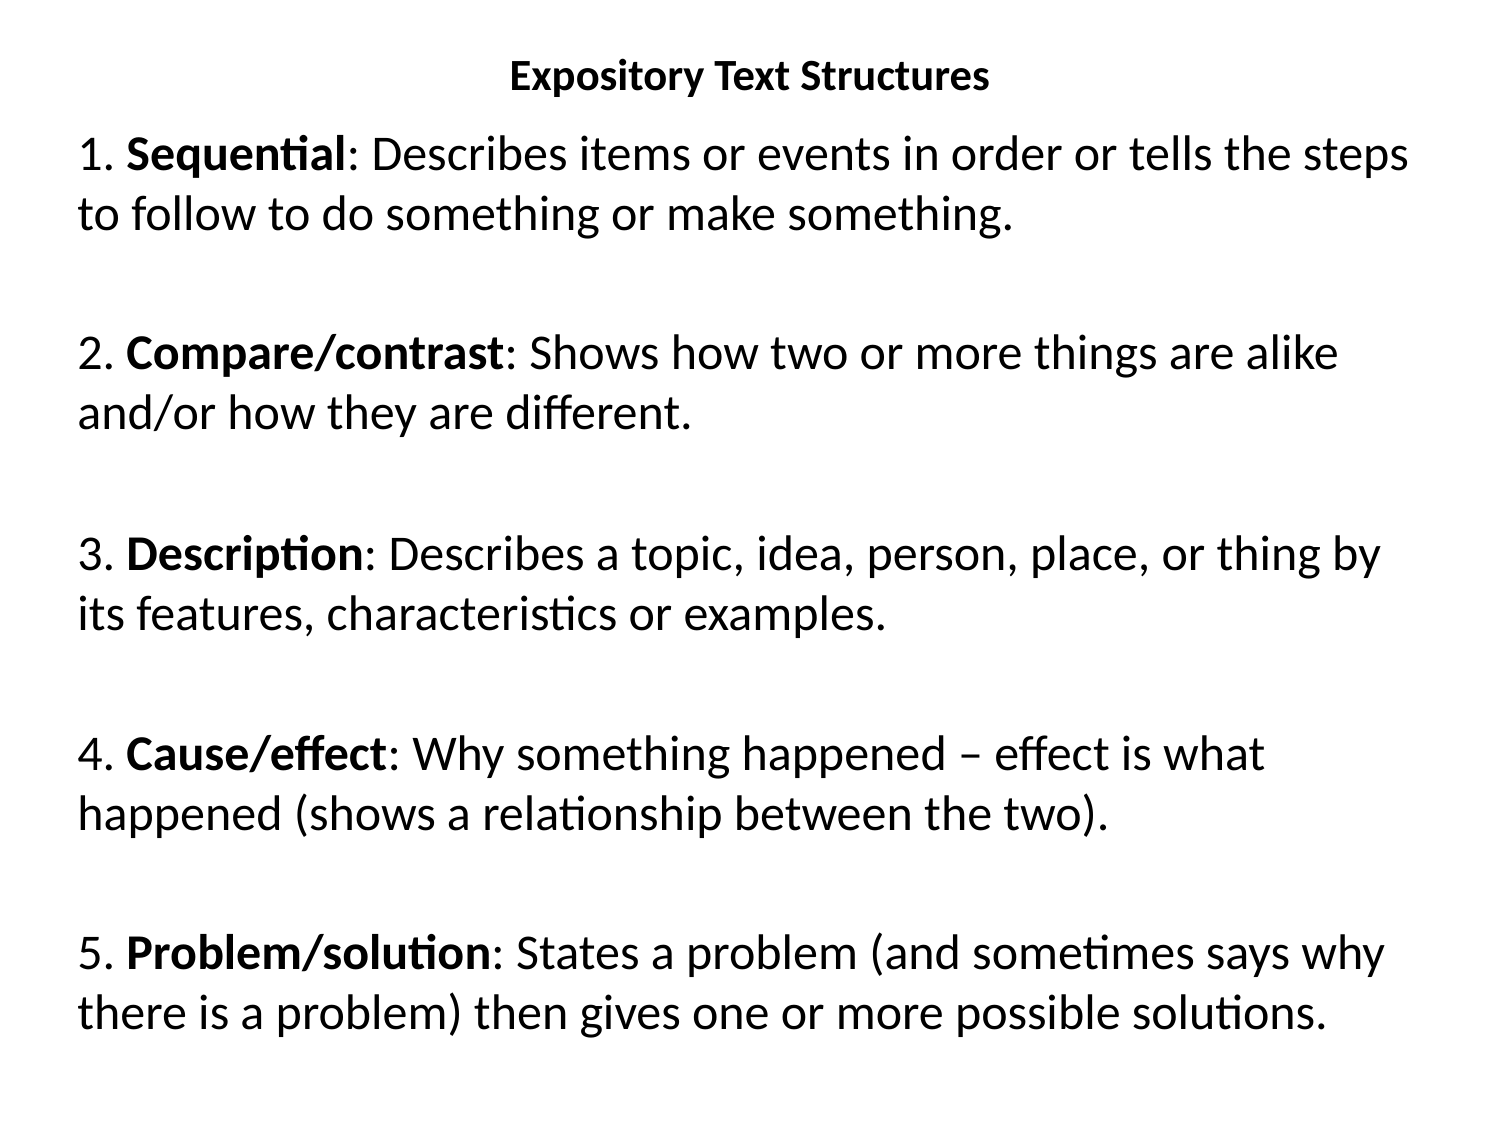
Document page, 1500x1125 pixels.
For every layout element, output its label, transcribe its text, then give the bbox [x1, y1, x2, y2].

title Expository Text Structures [75, 37, 1425, 112]
list 1. Sequential: Describes items or events in order or tells the steps to follow to do something or make something. 2. Compare/contrast: Shows how two or more things are alike and/or how they are different. 3. Description: Describes a topic, idea, person, place, or thing by its features, characteristics or examples. 4. Cause/effect: Why something happened – effect is what happened (shows a relationship between the two). 5. Problem/solution: States a problem (and sometimes says why there is a problem) then gives one or more possible solutions. [62, 112, 1425, 1125]
